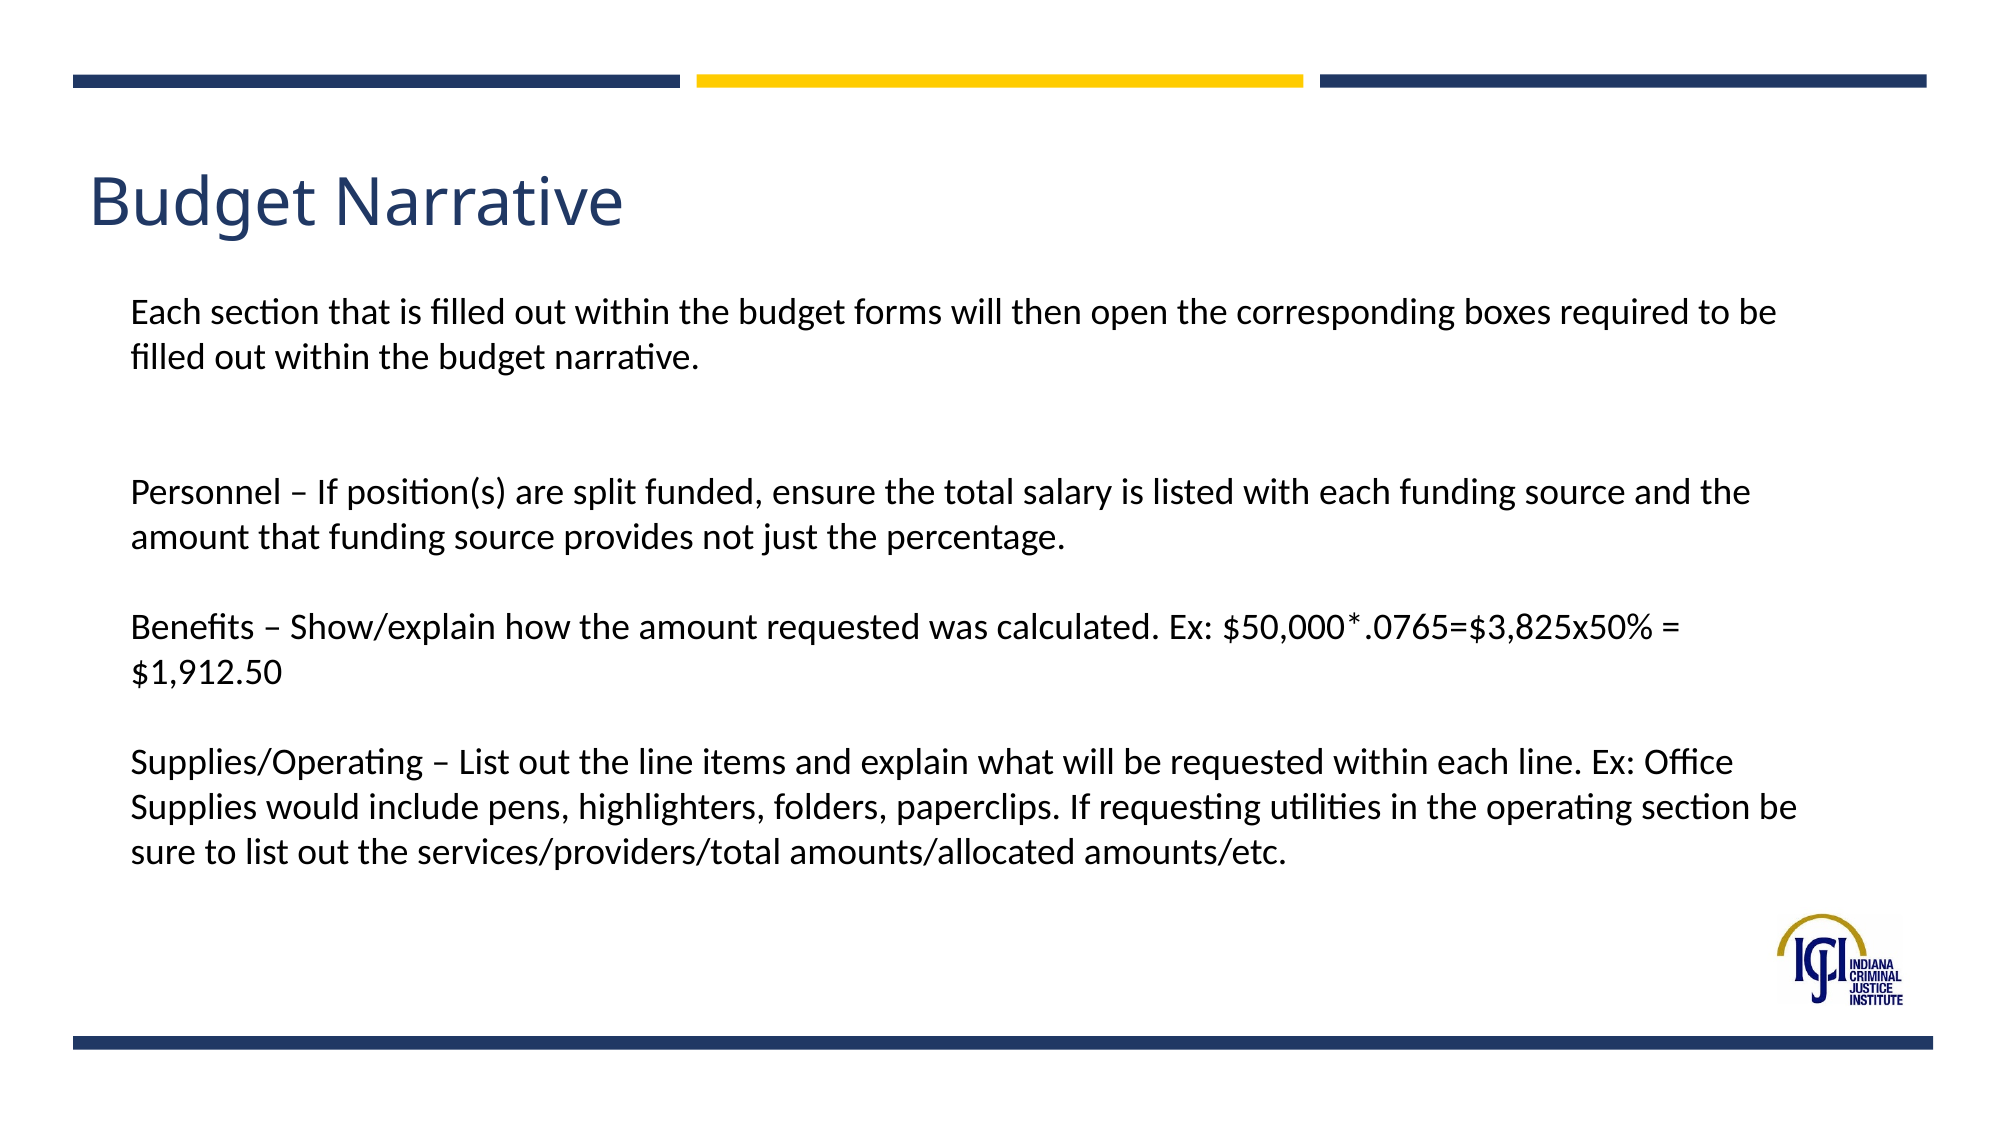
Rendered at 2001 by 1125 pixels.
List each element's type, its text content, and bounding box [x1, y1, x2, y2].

text_box [72, 74, 681, 89]
text_box [696, 73, 1304, 89]
text_box [1319, 73, 1928, 89]
text_box [72, 1035, 115, 1051]
text_box [1835, 1035, 1934, 1051]
picture [1745, 907, 1934, 1017]
text_box Each section that is filled out within the budget forms will then open the corresponding boxes required to be filled out within the budget narrative. Personnel – If position(s) are split funded, ensure the total salary is listed with each funding source and the amount that funding source provides not just the percentage. Benefits – Show/explain how the amount requested was calculated. Ex: $50,000*.0765=$3,825x50% = $1,912.50 Supplies/Operating – List out the line items and explain what will be requested within each line. Ex: Office Supplies would include pens, highlighters, folders, paperclips. If requesting utilities in the operating section be sure to list out the services/providers/total amounts/allocated amounts/etc. [115, 279, 1835, 1125]
text_box Budget Narrative [73, 159, 1116, 248]
